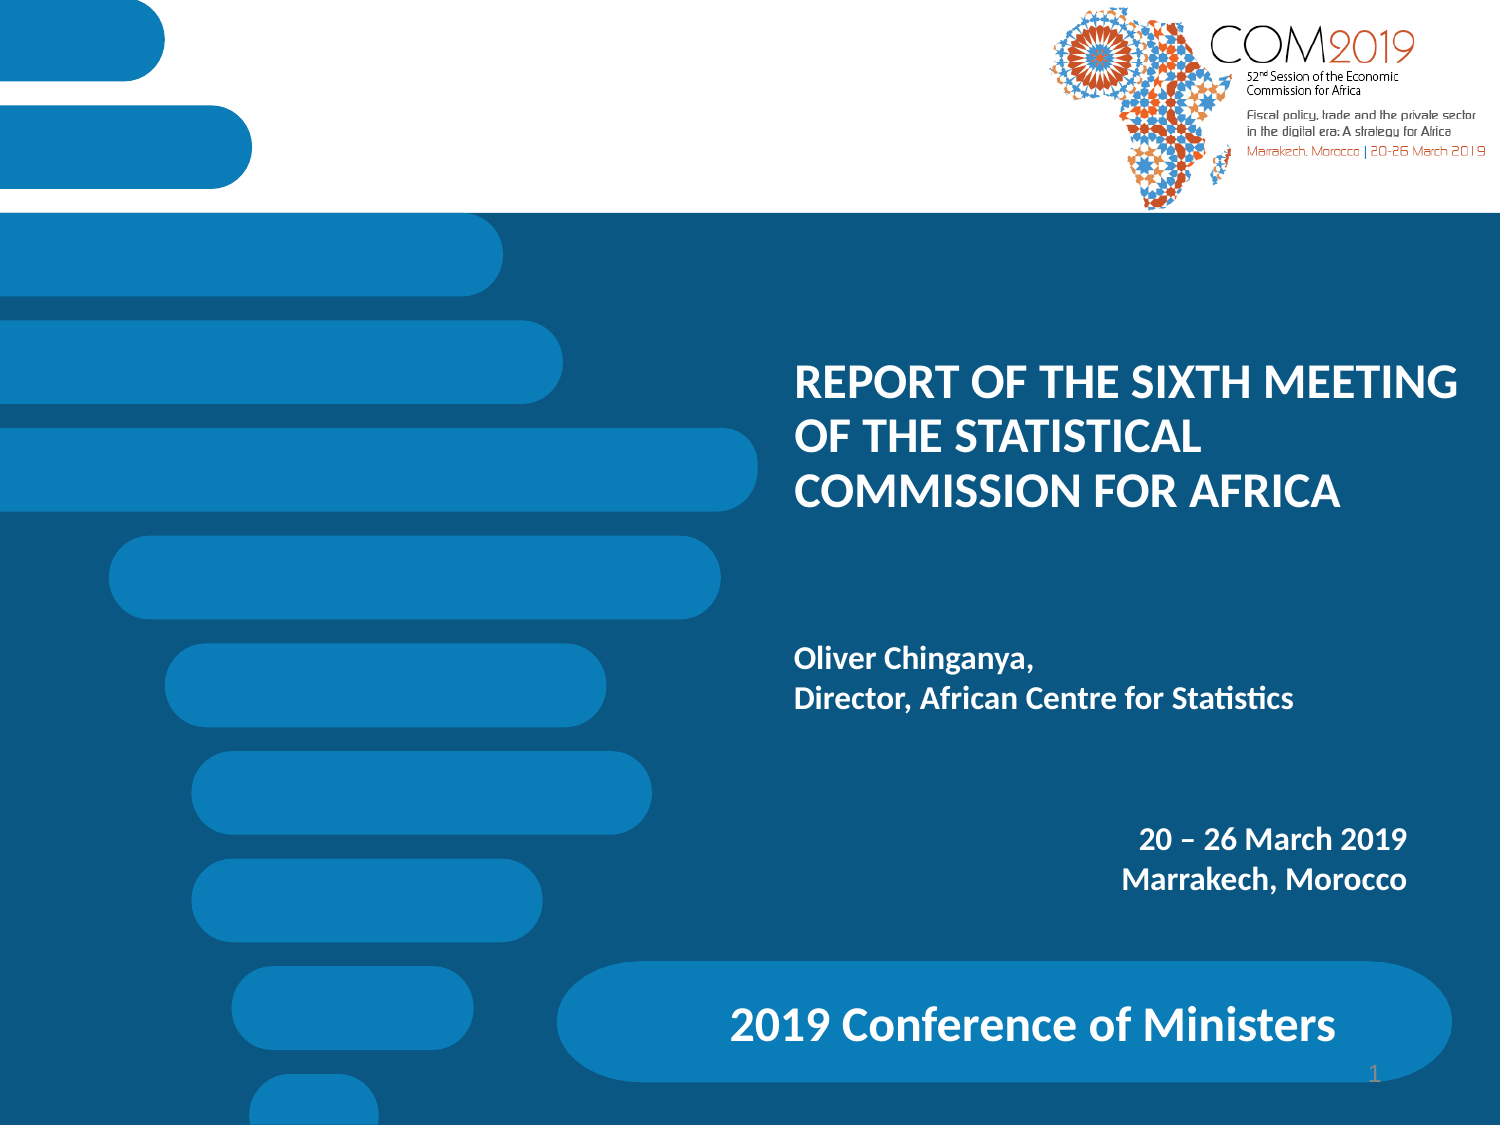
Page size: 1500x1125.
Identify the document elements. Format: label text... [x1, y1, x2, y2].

text_box [191, 751, 653, 835]
text_box [249, 1073, 379, 1125]
text_box [231, 966, 474, 1051]
title REPORT OF THE SIXTH MEETING OF THE STATISTICAL COMMISSION FOR AFRICA [779, 332, 1479, 541]
text_box 2019 Conference of Ministers [589, 983, 1413, 1059]
text_box [0, 212, 1500, 1125]
slide_number 1 [1059, 1042, 1397, 1103]
text_box [0, 320, 563, 404]
text_box [0, 427, 758, 512]
text_box [108, 535, 721, 620]
text_box Oliver Chinganya, Director, African Centre for Statistics [791, 636, 1463, 717]
text_box [164, 643, 607, 728]
picture [1049, 7, 1486, 211]
text_box [556, 961, 1453, 1083]
text_box [0, 0, 165, 82]
text_box [0, 105, 253, 189]
text_box 20 – 26 March 2019 Marrakech, Morocco [935, 817, 1408, 898]
text_box [0, 212, 504, 297]
text_box [191, 858, 543, 943]
